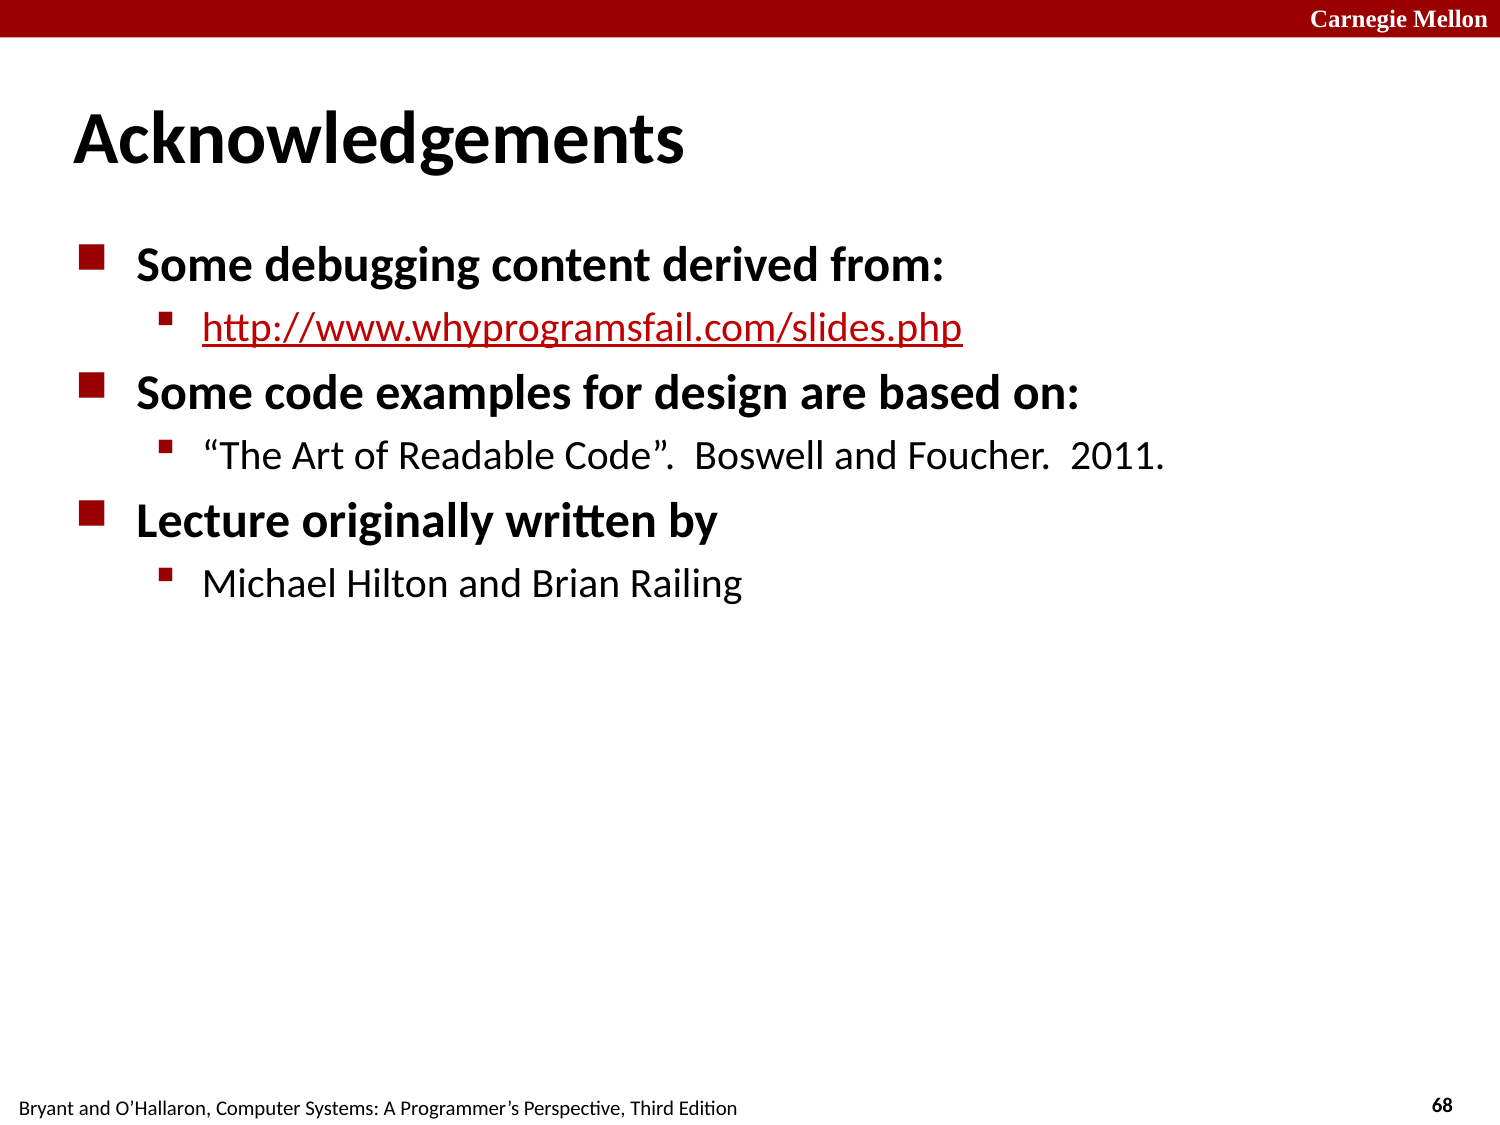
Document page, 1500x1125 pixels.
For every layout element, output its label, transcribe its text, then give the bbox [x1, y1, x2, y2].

title Acknowledgements [58, 71, 1305, 197]
list Some debugging content derived from: http://www.whyprogramsfail.com/slides.php Some code examples for design are based on: “The Art of Readable Code”. Boswell and Foucher. 2011. Lecture originally written by Michael Hilton and Brian Railing [64, 223, 1361, 1040]
